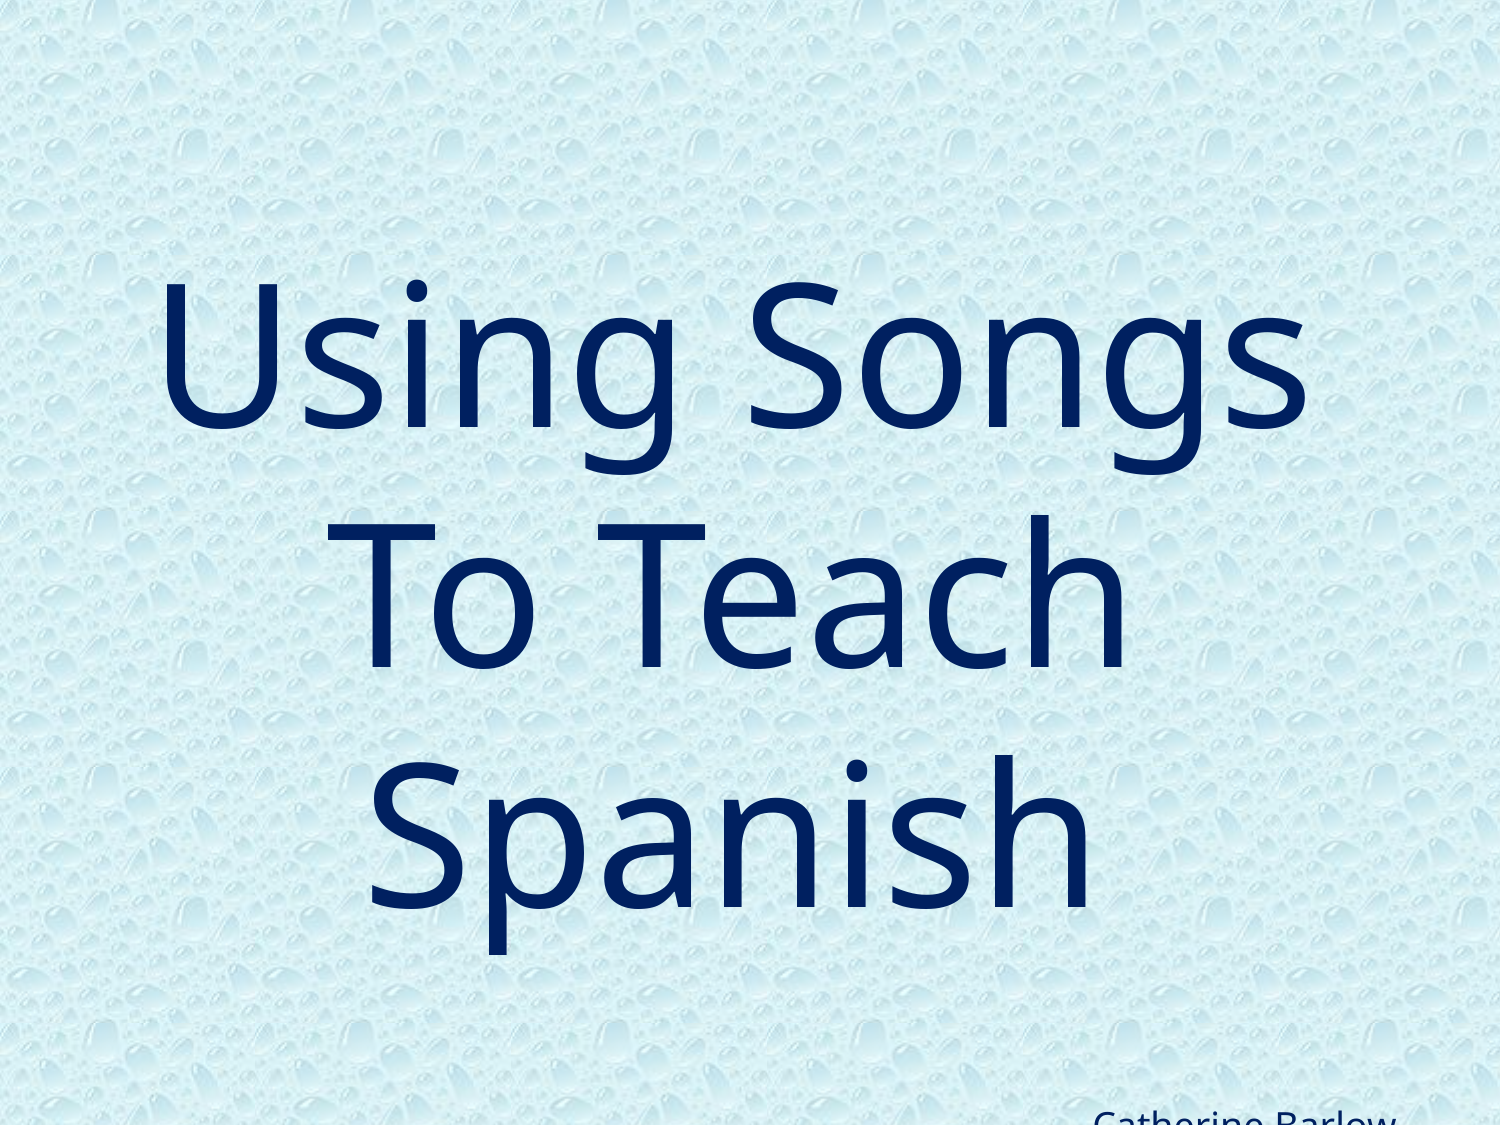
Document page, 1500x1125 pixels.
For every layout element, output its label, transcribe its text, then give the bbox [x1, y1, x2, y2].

text_box Using Songs To Teach Spanish Catherine Barlow Author of “¡Me Gusta Cantar!” (Songs translated by Delia Alvarez from “J’aime Chanter” and “J’aime Beaucoup Chanter en Français!”) published by Brilliant Publications [53, 219, 1412, 1125]
